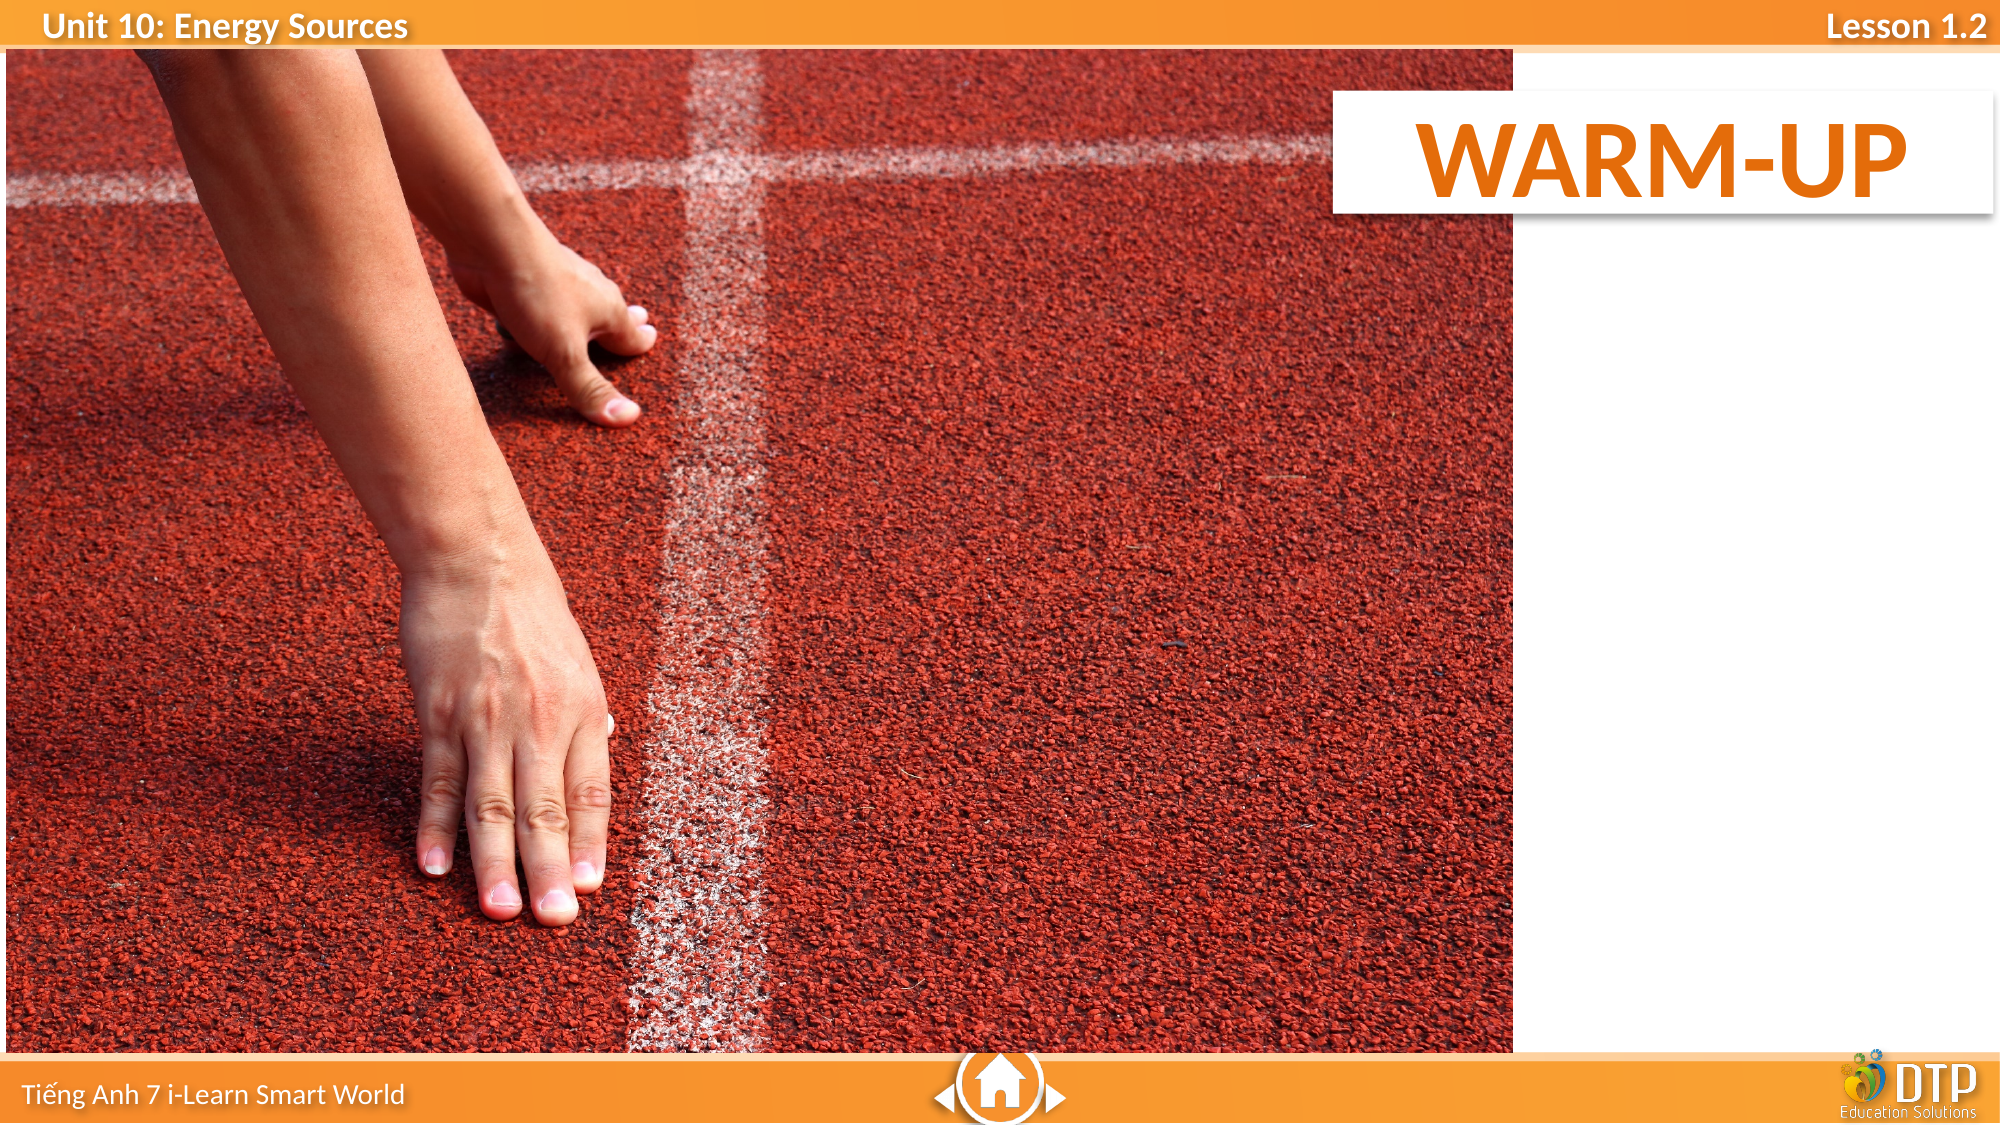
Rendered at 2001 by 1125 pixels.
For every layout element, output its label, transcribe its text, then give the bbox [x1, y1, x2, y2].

picture [0, 0, 2000, 1125]
text_box WARM-UP [1516, 90, 1994, 214]
